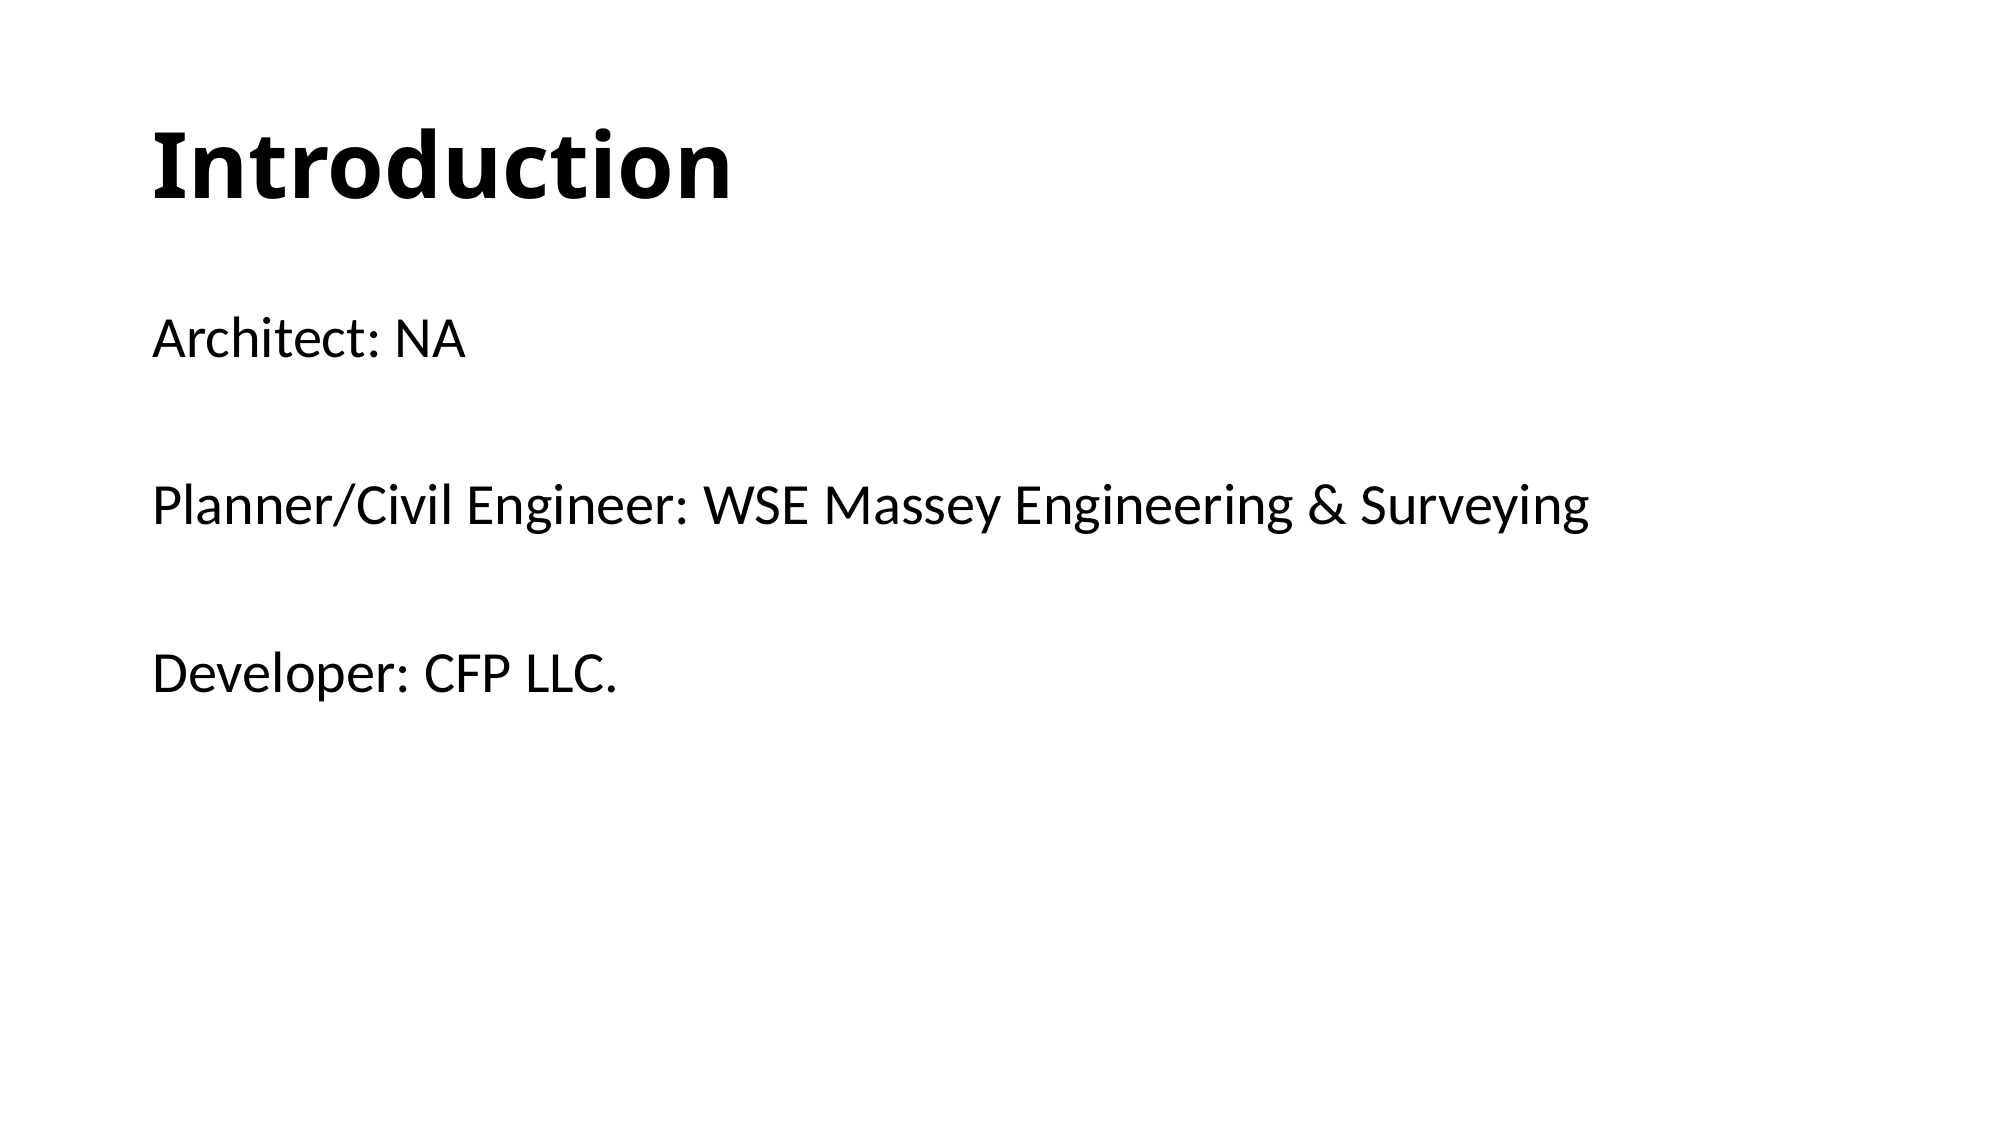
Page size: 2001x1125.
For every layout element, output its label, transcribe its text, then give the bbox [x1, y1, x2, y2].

title Introduction [137, 59, 1863, 278]
list Architect: NA Planner/Civil Engineer: WSE Massey Engineering & Surveying Developer: CFP LLC. [137, 299, 1863, 1014]
